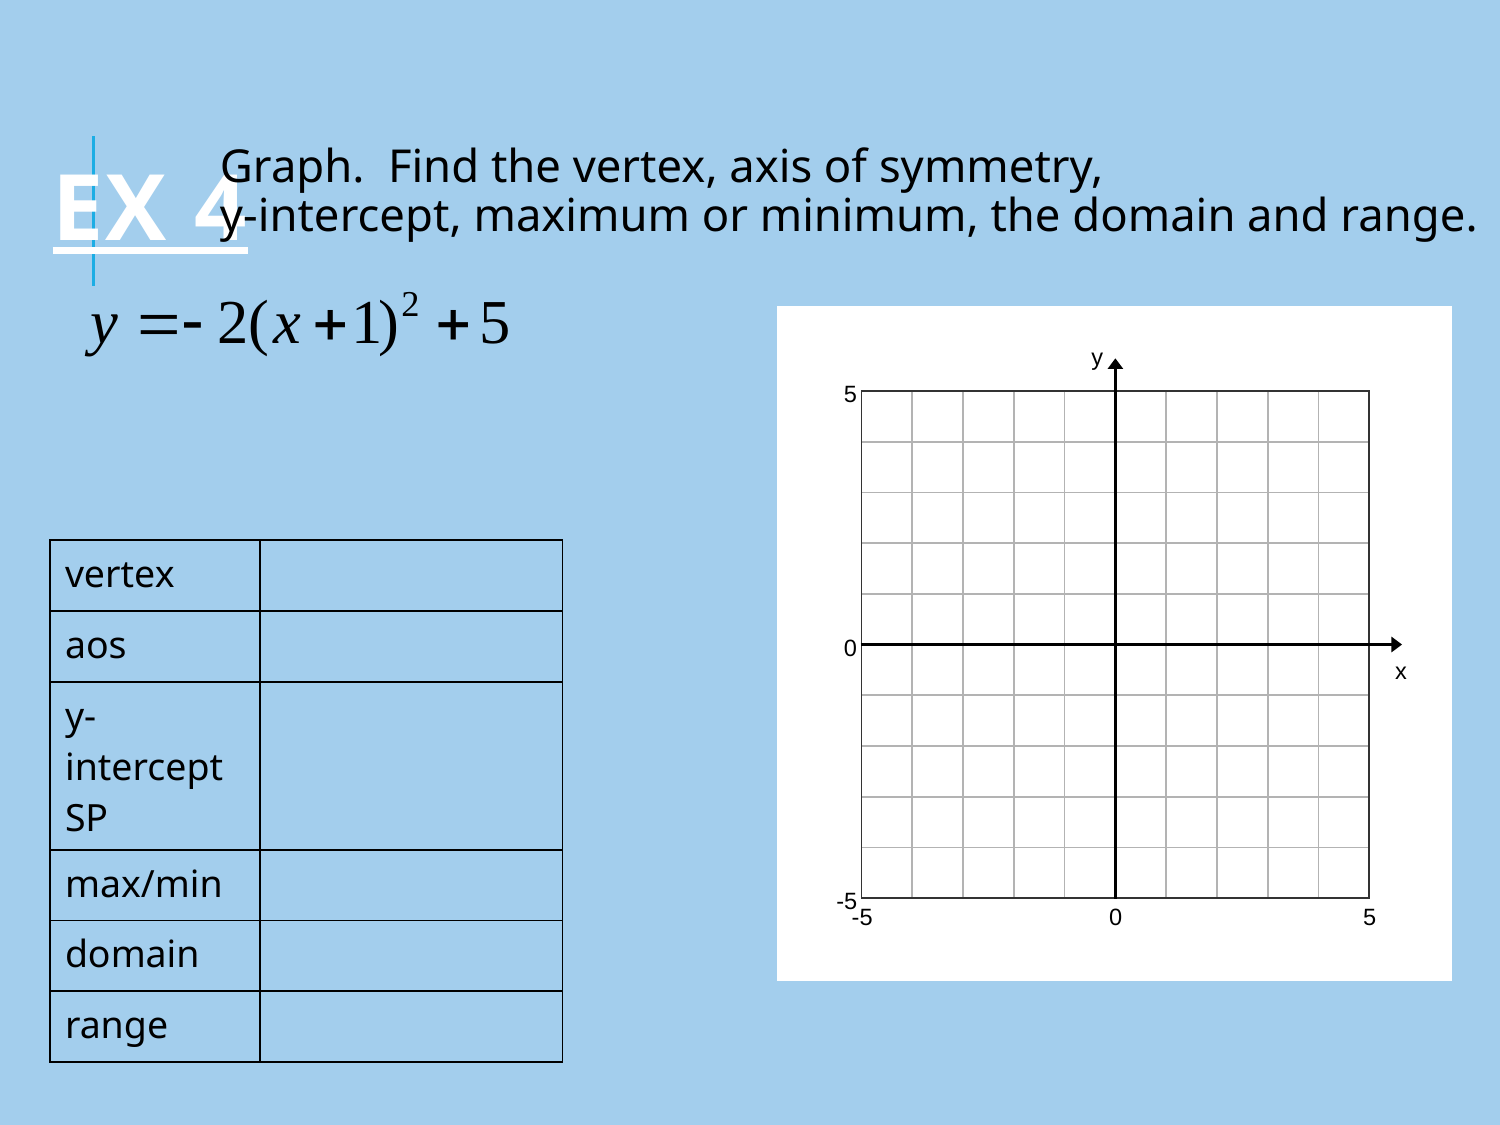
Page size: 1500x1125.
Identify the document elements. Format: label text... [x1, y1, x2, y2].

table_cell max/min [51, 851, 259, 920]
table_cell domain [51, 921, 259, 990]
table_cell range [51, 992, 259, 1061]
table_cell [261, 851, 562, 920]
title Ex 4 [37, 106, 1453, 322]
table_cell [261, 612, 562, 681]
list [74, 275, 524, 371]
table_cell [261, 992, 562, 1061]
table_header [261, 541, 562, 610]
table_header vertex [51, 541, 259, 610]
table_cell y-intercept SP [51, 683, 259, 849]
table_cell aos [51, 612, 259, 681]
table_cell [261, 683, 562, 849]
list Graph. Find the vertex, axis of symmetry, y-intercept, maximum or minimum, the domain and range. [212, 136, 1490, 292]
table_cell [261, 921, 562, 990]
picture [776, 306, 1453, 982]
